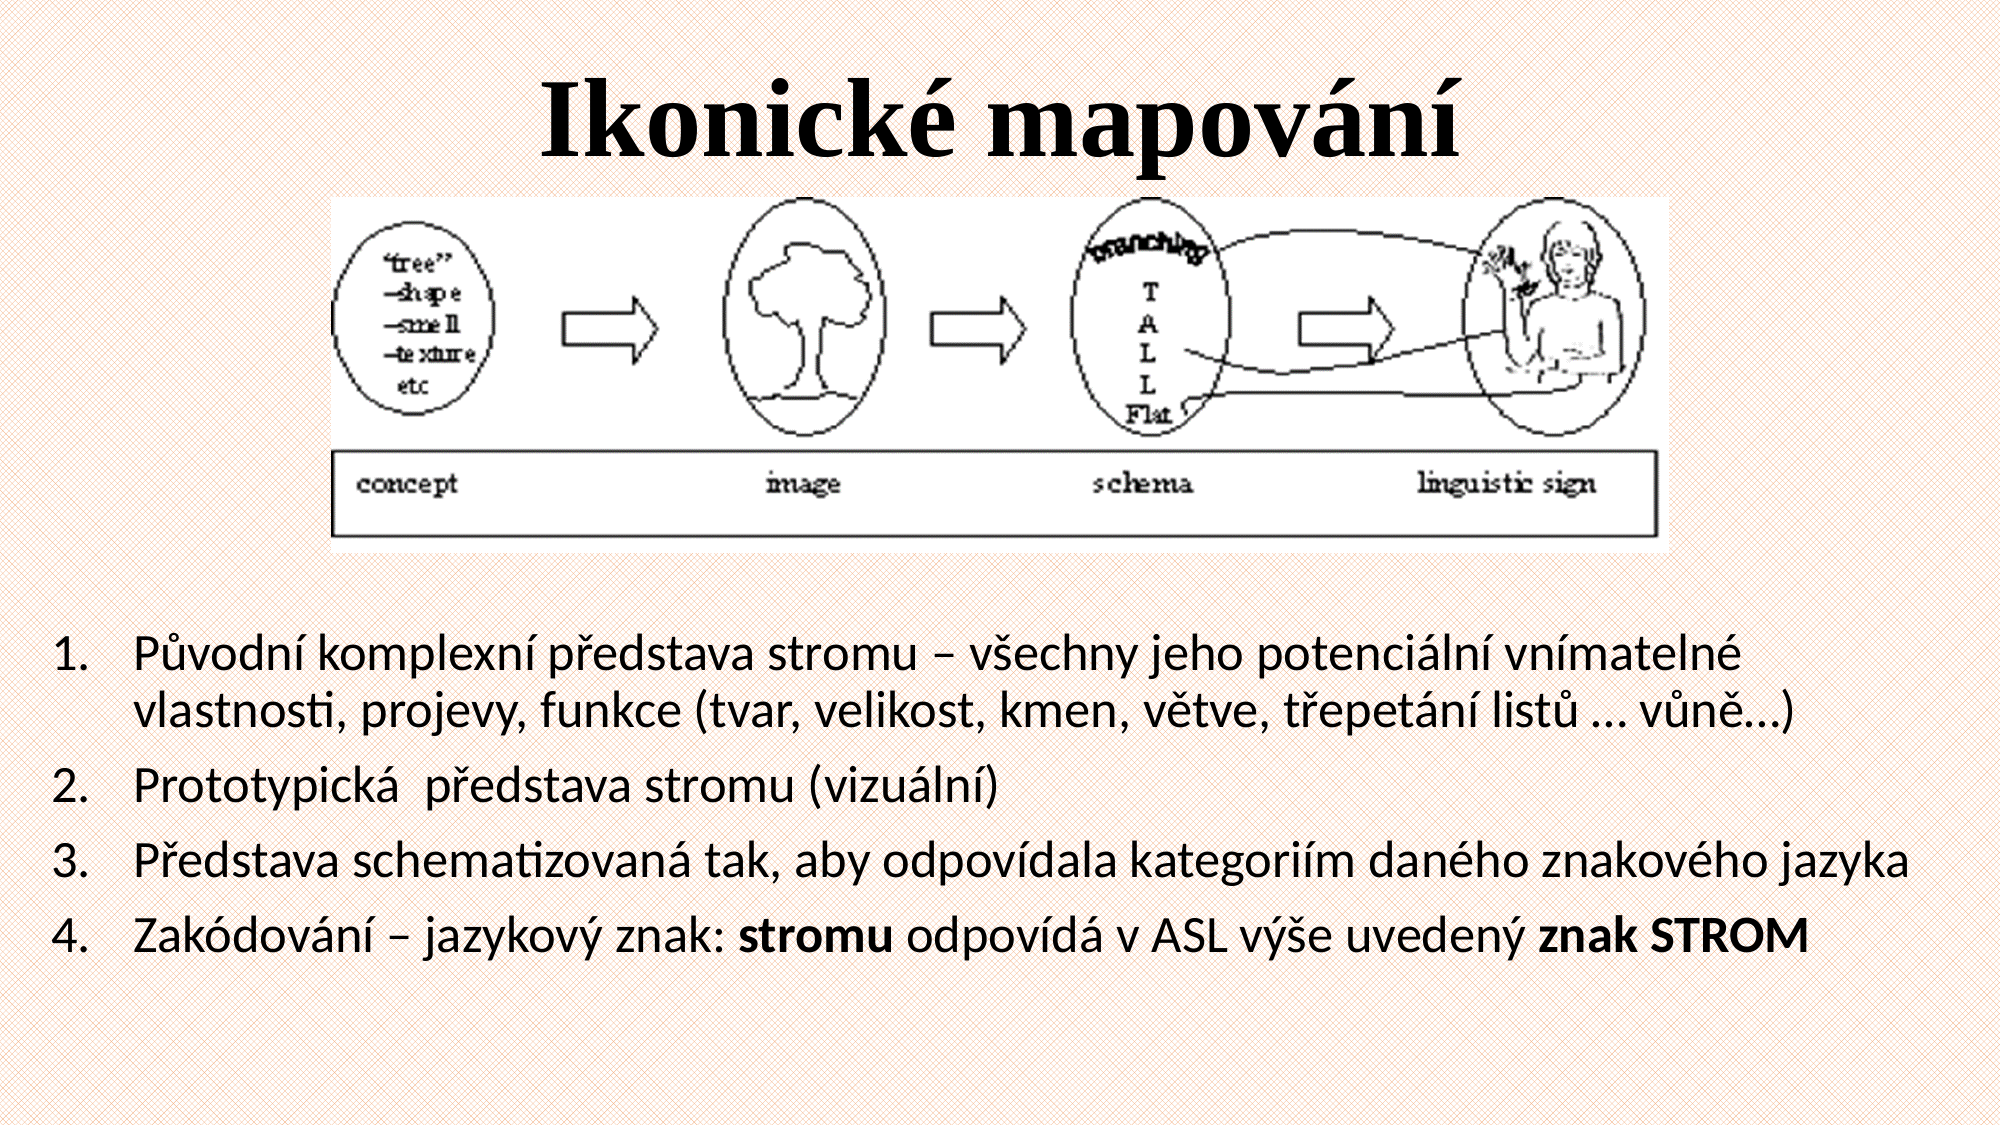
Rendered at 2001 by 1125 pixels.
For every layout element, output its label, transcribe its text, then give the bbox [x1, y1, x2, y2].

picture [331, 197, 1669, 553]
title Ikonické mapování [137, 42, 1863, 198]
list Původní komplexní představa stromu – všechny jeho potenciální vnímatelné vlastnosti, projevy, funkce (tvar, velikost, kmen, větve, třepetání listů … vůně…) Prototypická představa stromu (vizuální) Představa schematizovaná tak, aby odpovídala kategoriím daného znakového jazyka Zakódování – jazykový znak: stromu odpovídá v ASL výše uvedený znak STROM [36, 618, 1947, 1092]
